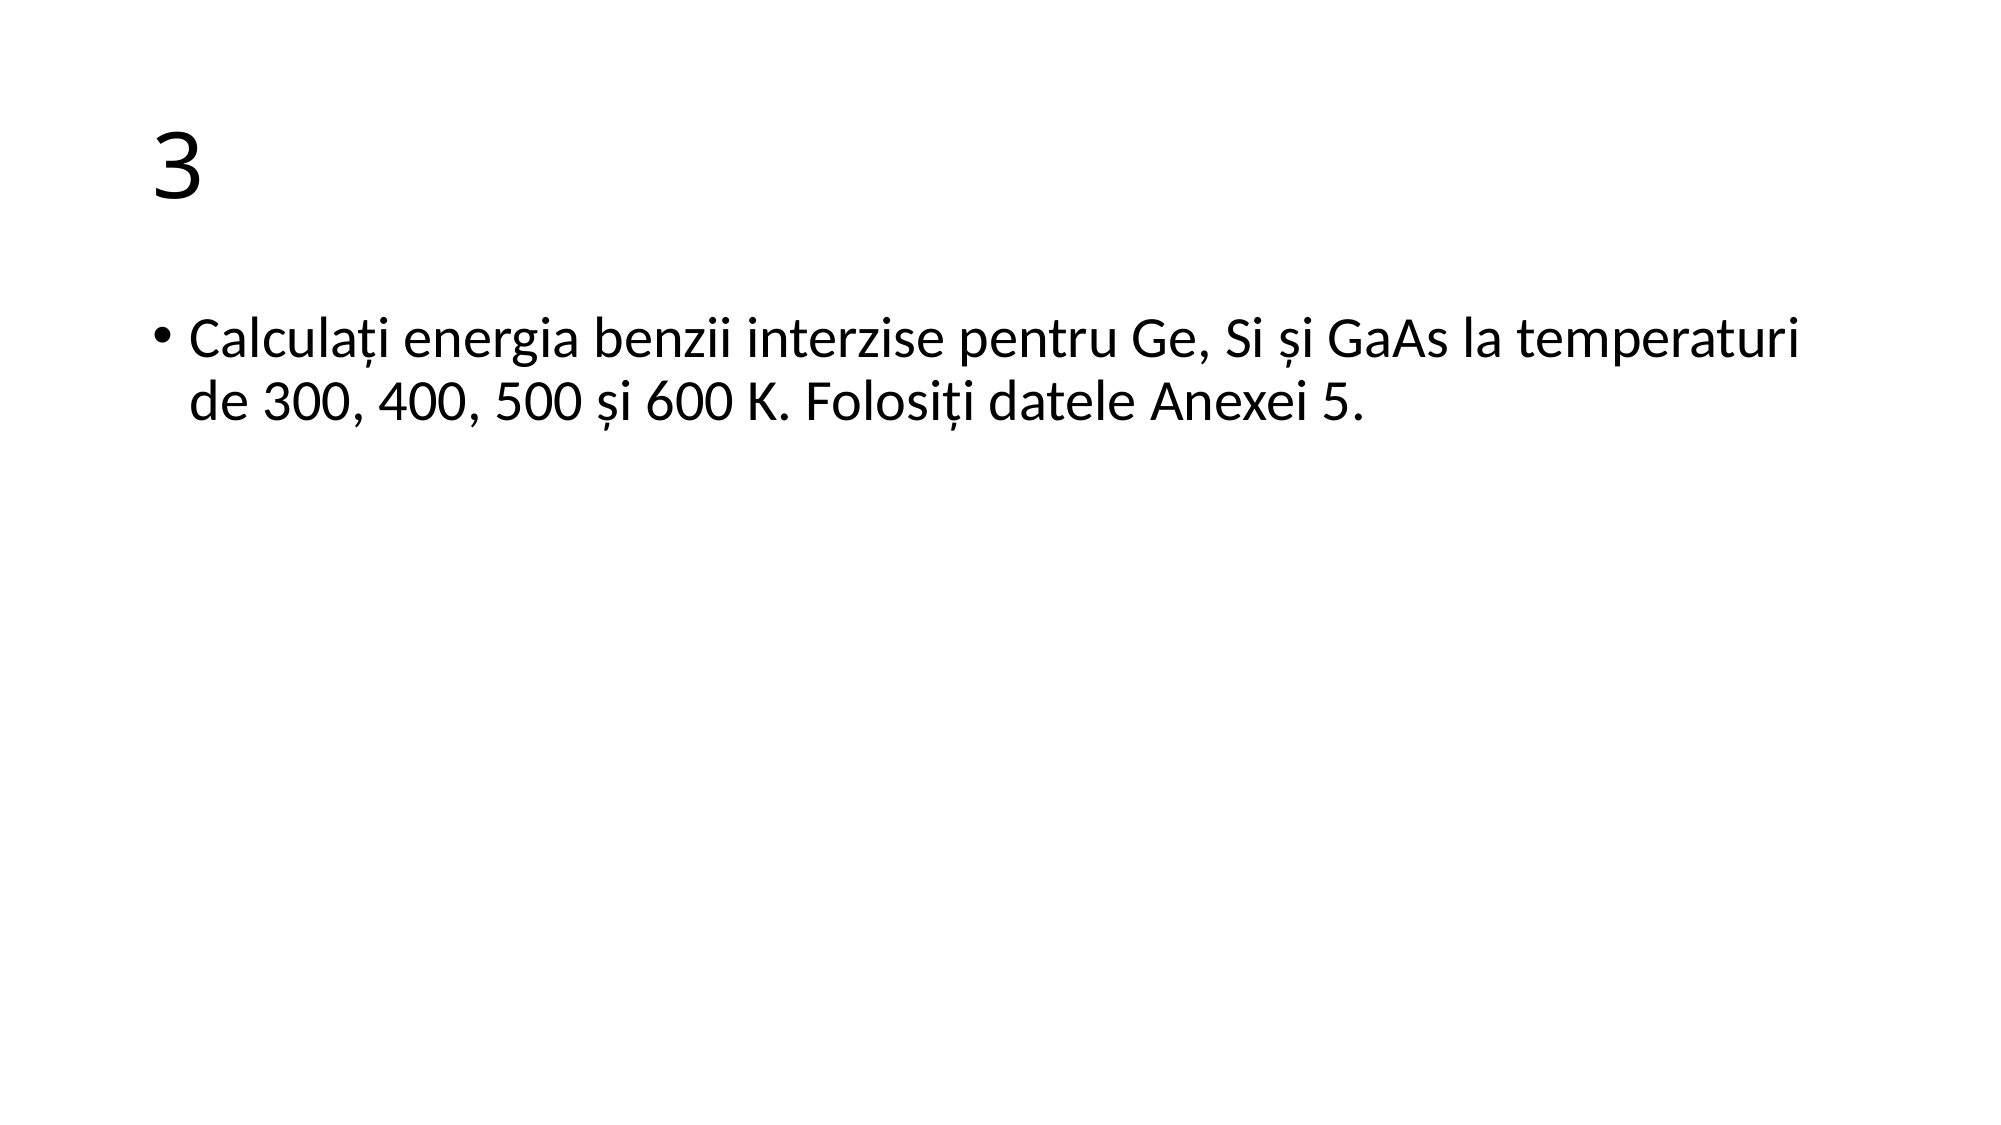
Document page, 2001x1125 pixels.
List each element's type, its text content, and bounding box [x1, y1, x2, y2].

title 3 [137, 59, 1863, 278]
list Calculați energia benzii interzise pentru Ge, Si și GaAs la temperaturi de 300, 400, 500 și 600 K. Folosiţi datele Anexei 5. [137, 299, 1863, 1014]
